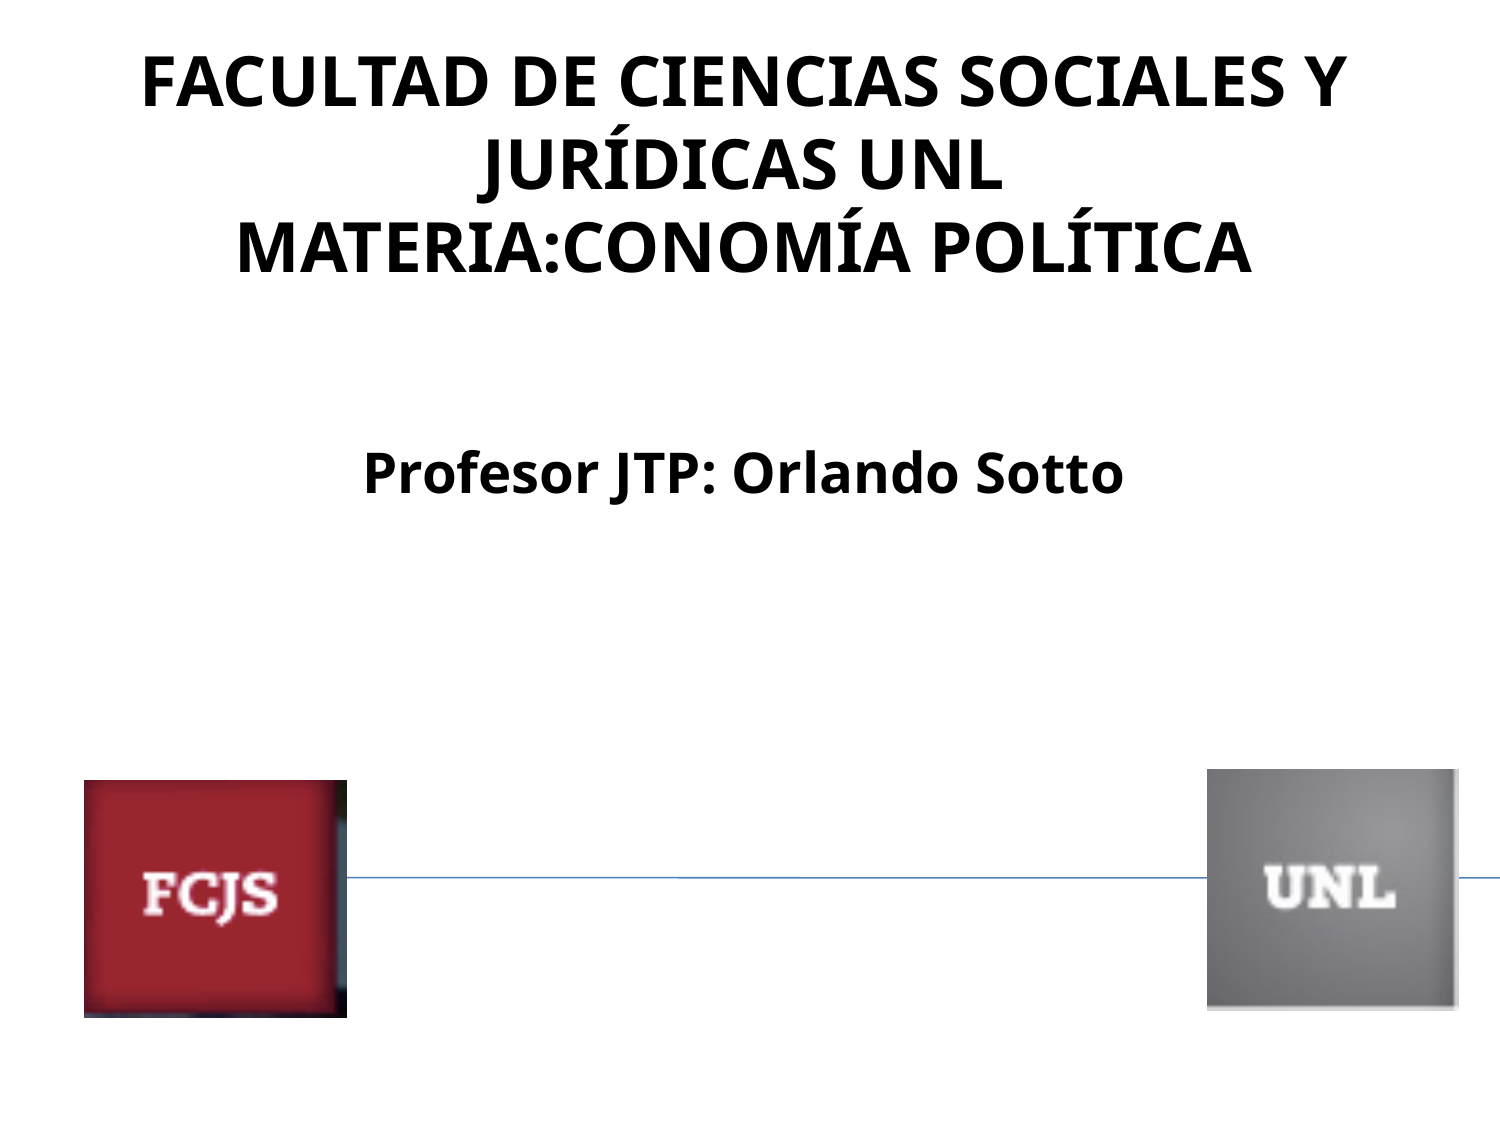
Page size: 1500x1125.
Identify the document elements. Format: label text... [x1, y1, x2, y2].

picture [1207, 769, 1459, 1012]
picture [84, 780, 347, 1018]
title FACULTAD DE CIENCIAS SOCIALES Y JURÍDICAS UNL MATERIA:CONOMÍA POLÍTICA Profesor JTP: Orlando Sotto [50, 37, 1438, 710]
